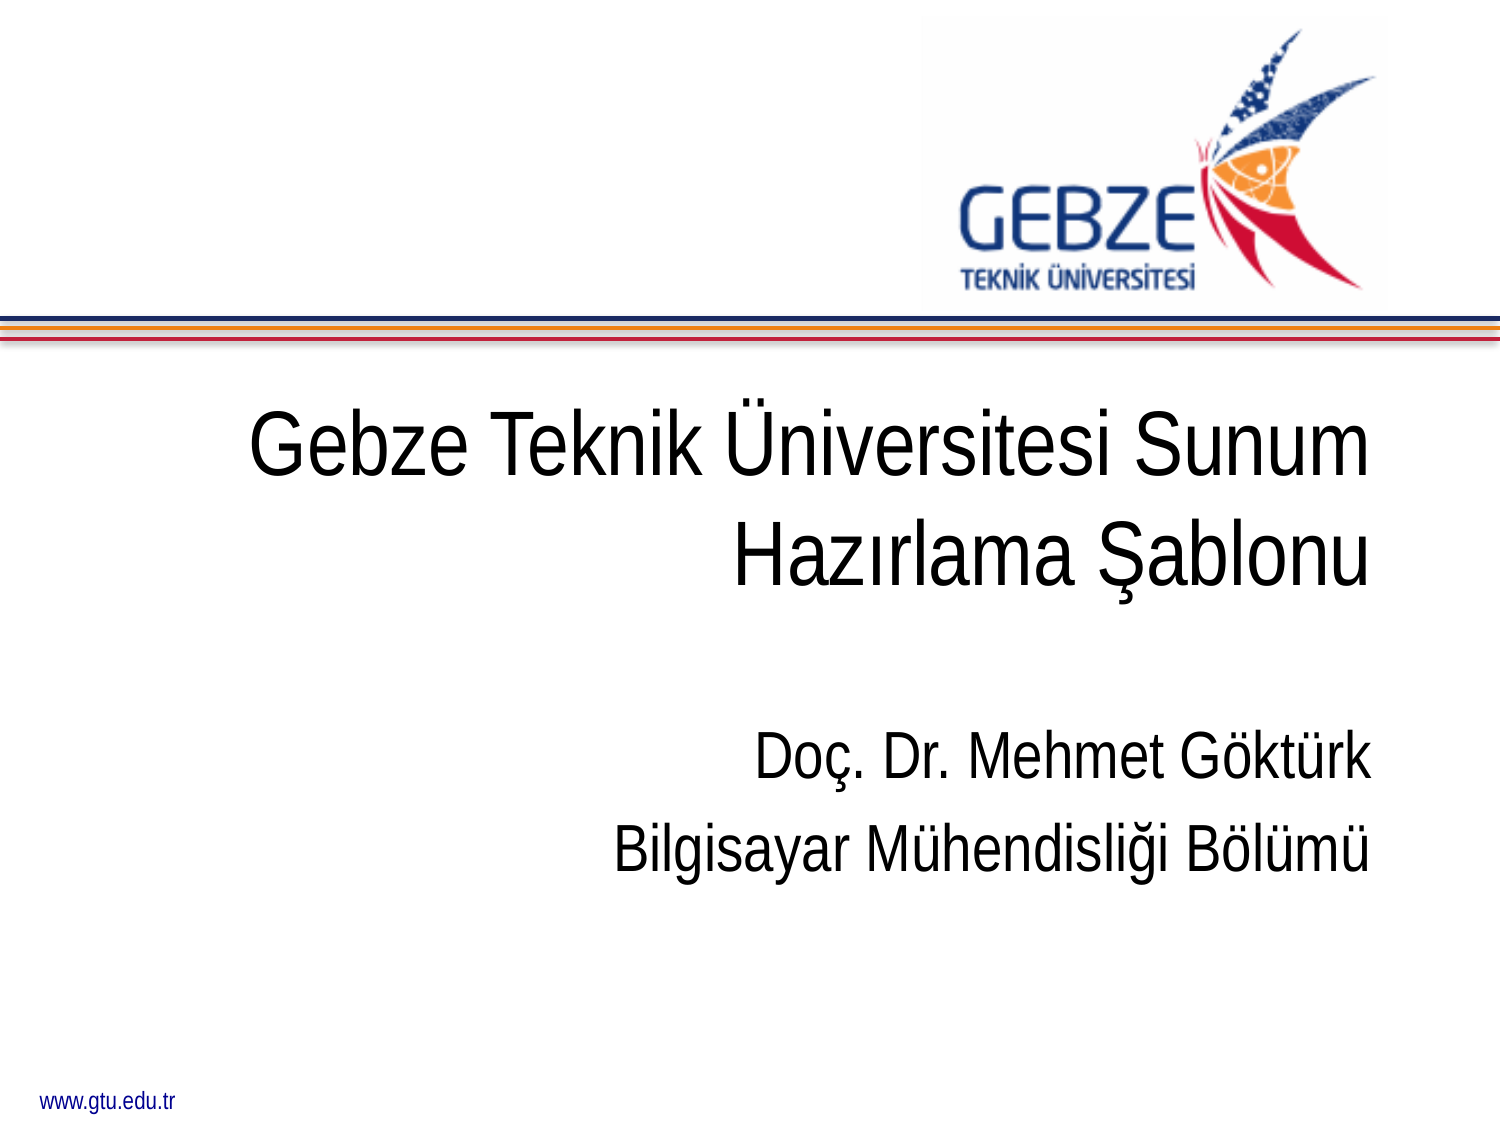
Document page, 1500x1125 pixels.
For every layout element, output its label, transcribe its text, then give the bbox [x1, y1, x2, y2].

title Gebze Teknik Üniversitesi Sunum Hazırlama Şablonu [87, 355, 1388, 632]
subtitle Doç. Dr. Mehmet Göktürk Bilgisayar Mühendisliği Bölümü [216, 704, 1388, 945]
picture [921, 16, 1388, 311]
